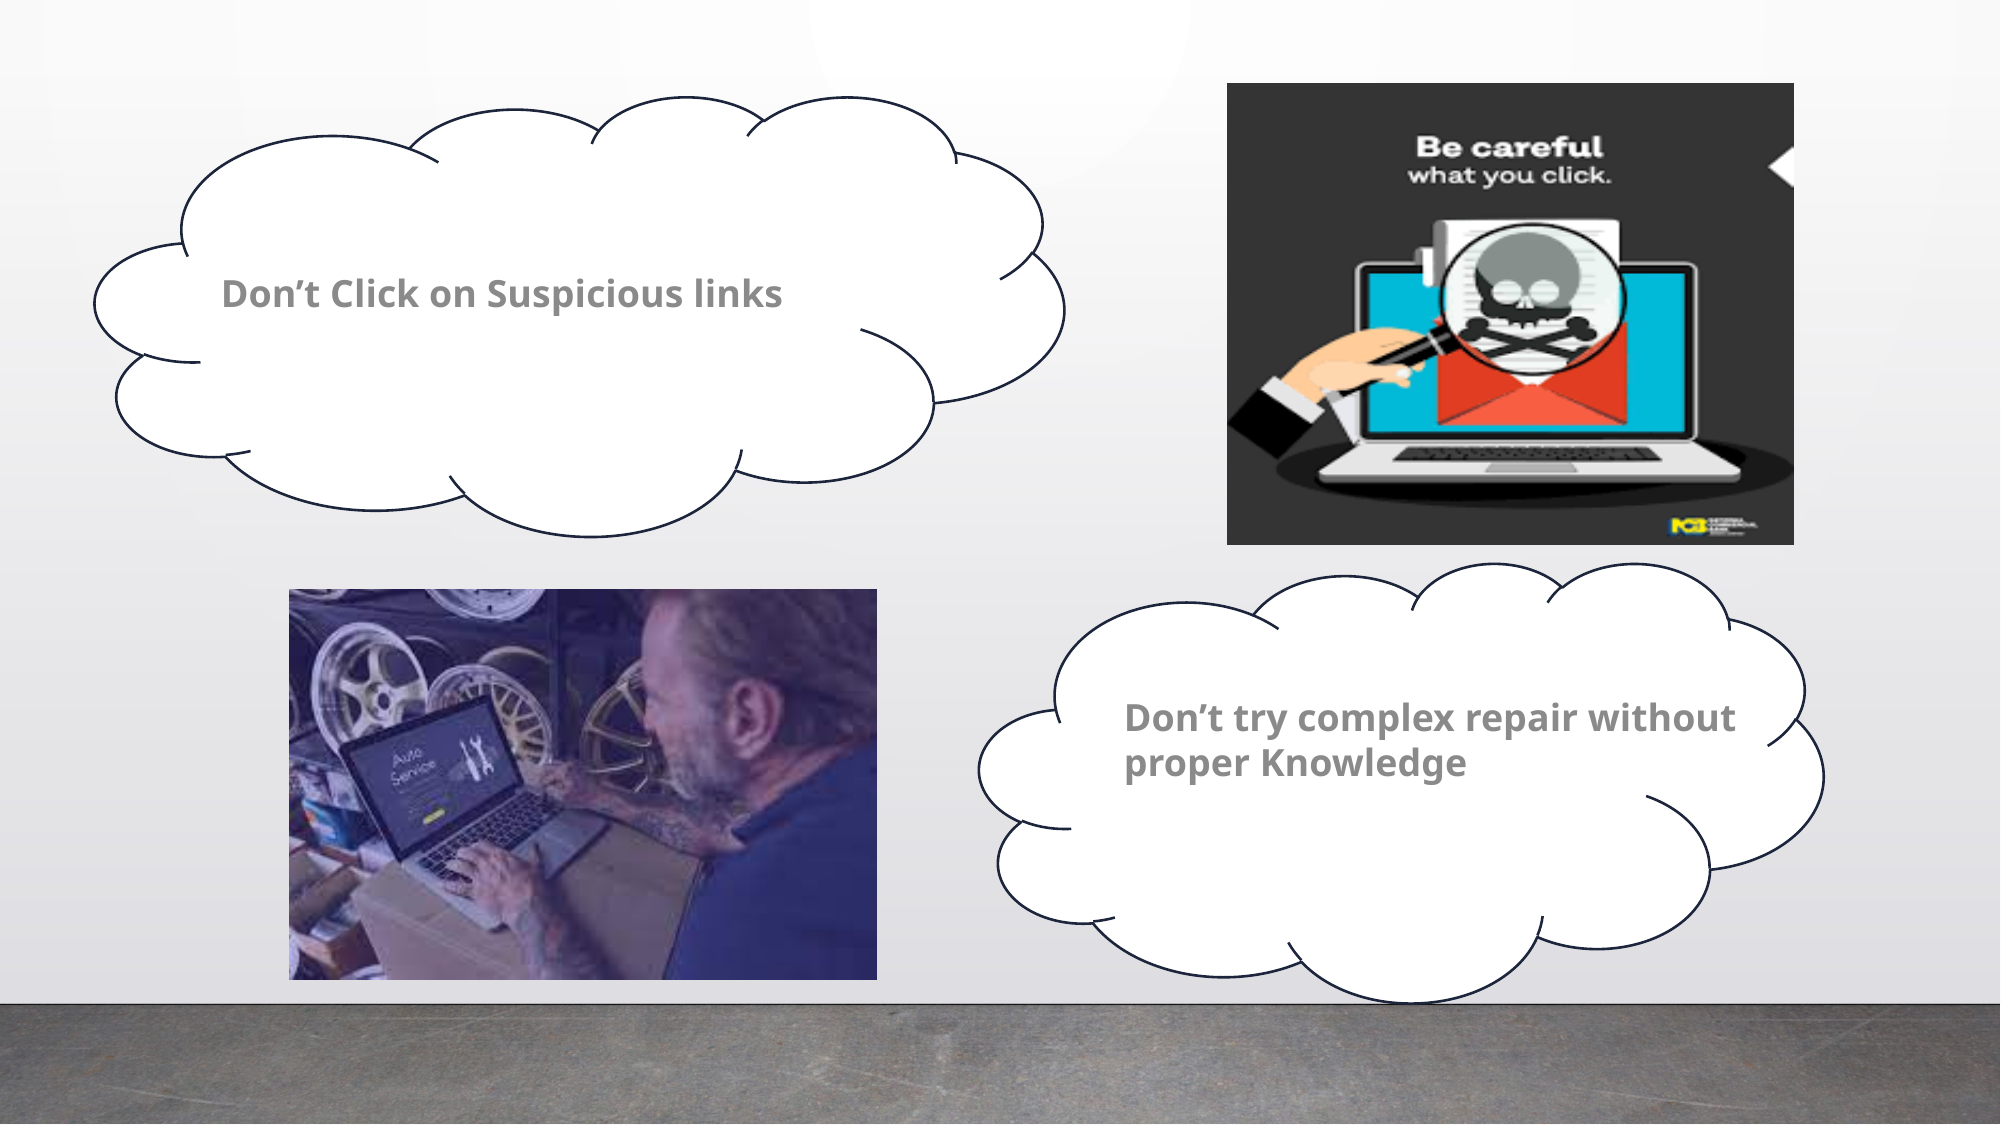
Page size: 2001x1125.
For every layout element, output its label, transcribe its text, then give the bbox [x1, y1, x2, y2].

picture [1227, 83, 1794, 545]
text_box [977, 562, 1806, 1005]
picture [0, 1004, 2000, 1124]
text_box Don’t Click on Suspicious links [206, 262, 969, 368]
text_box [93, 96, 1066, 539]
picture [289, 589, 877, 981]
text_box Don’t try complex repair without proper Knowledge [1109, 686, 1872, 836]
